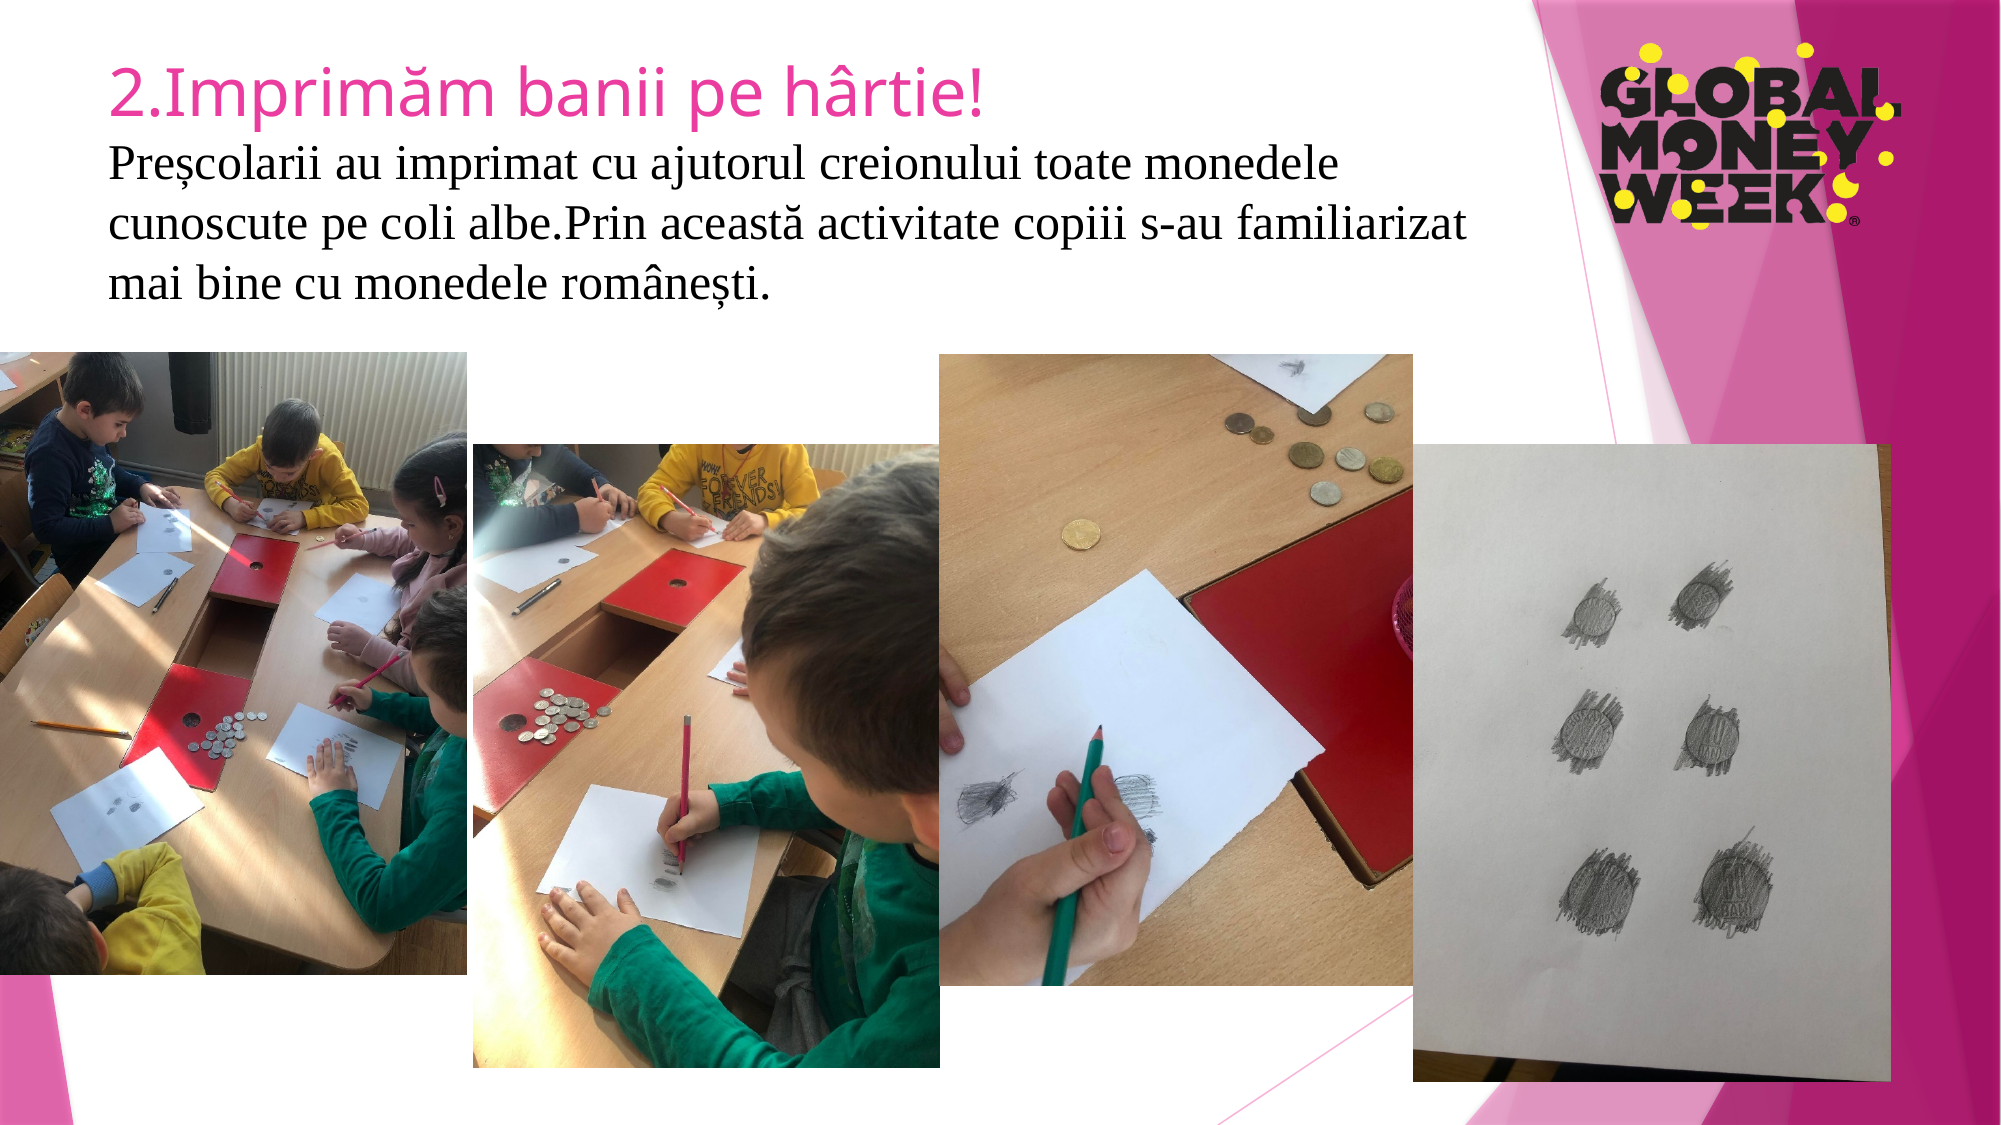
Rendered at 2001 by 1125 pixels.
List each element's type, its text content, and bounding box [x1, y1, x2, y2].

title 2.Imprimăm banii pe hârtie! Preșcolarii au imprimat cu ajutorul creionului toate monedele cunoscute pe coli albe.Prin această activitate copiii s-au familiarizat mai bine cu monedele românești. [93, 42, 1504, 320]
picture [472, 354, 1414, 1068]
picture [0, 352, 468, 976]
picture [1598, 41, 1902, 230]
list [1412, 444, 1892, 1082]
